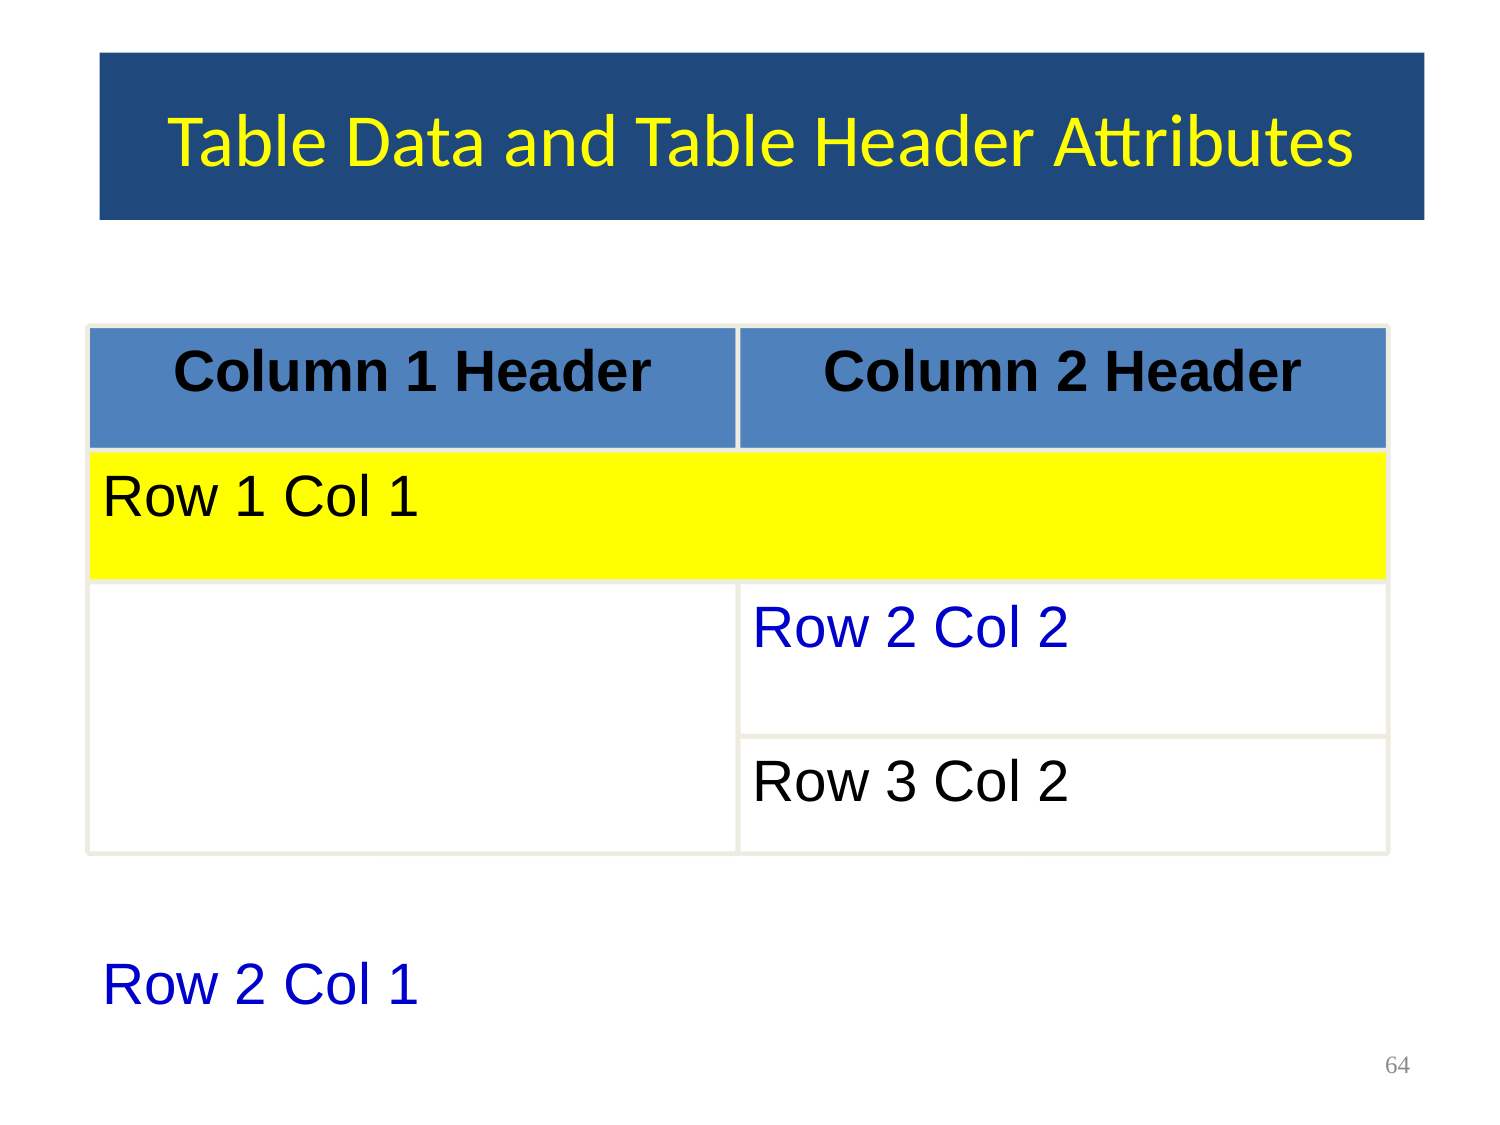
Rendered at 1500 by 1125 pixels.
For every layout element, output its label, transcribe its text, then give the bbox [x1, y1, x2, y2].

title Table Data and Table Header Attributes [99, 52, 1425, 220]
slide_number <#> [1074, 1024, 1425, 1103]
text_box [87, 325, 1389, 854]
